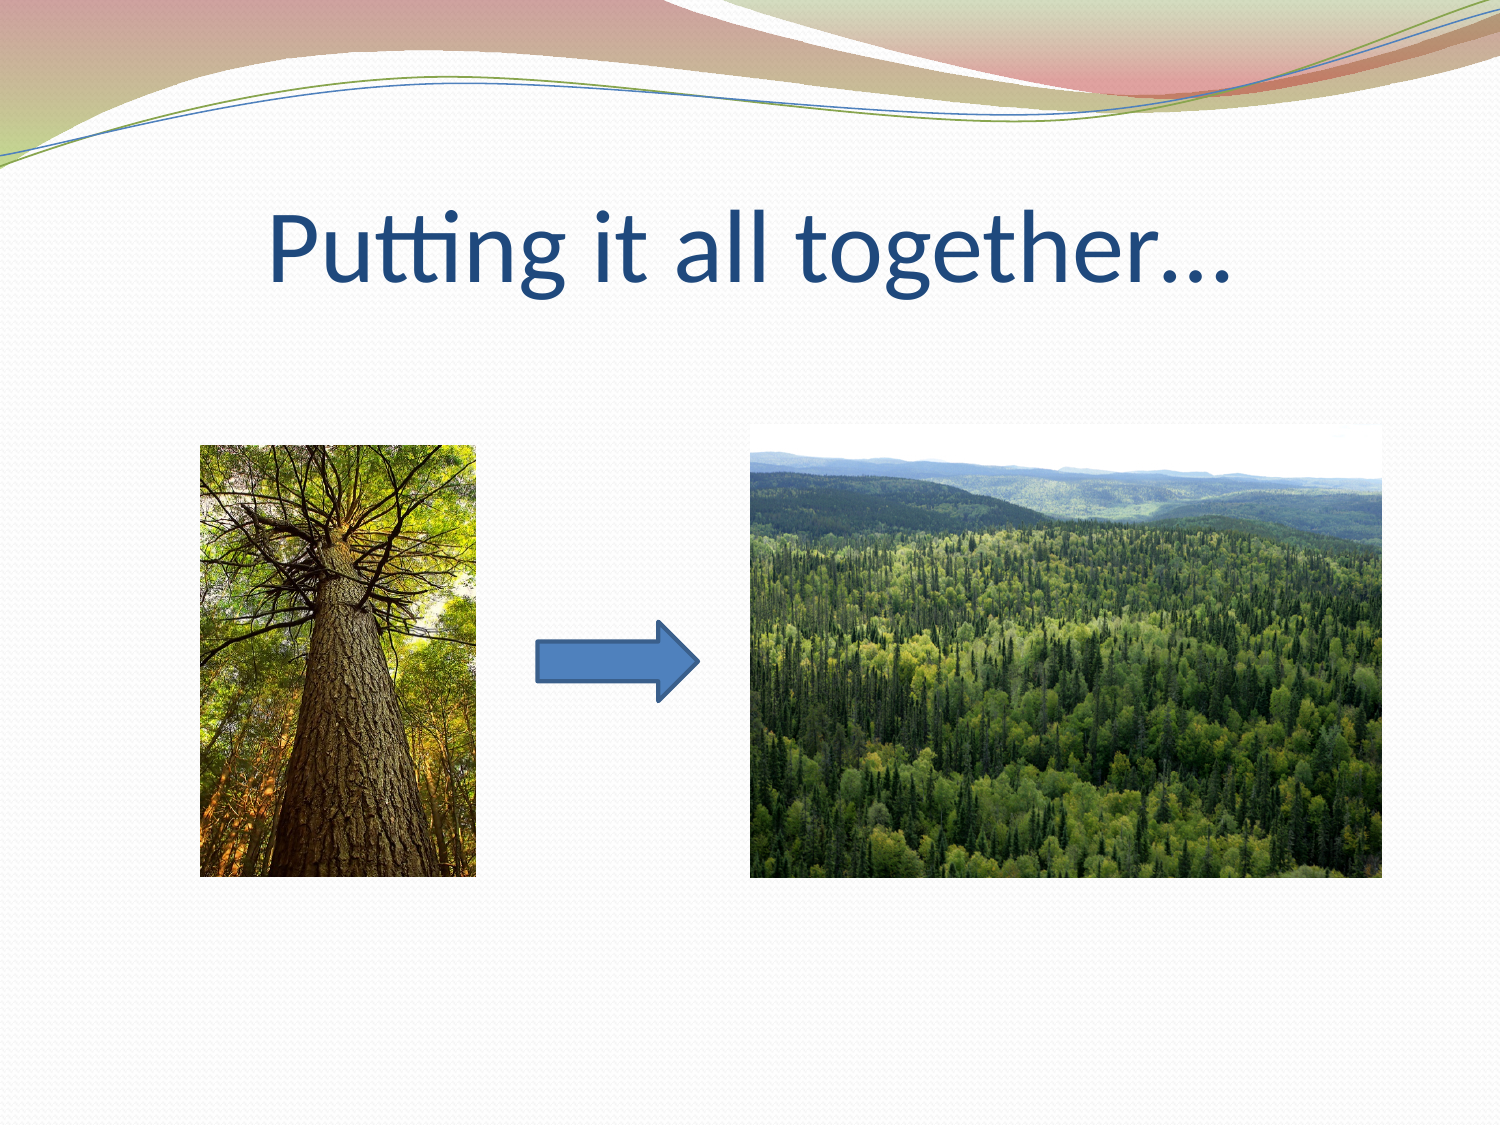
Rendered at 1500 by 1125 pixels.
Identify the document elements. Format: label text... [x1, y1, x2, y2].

picture [749, 424, 1382, 878]
text_box [535, 619, 701, 704]
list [199, 444, 476, 878]
title Putting it all together… [75, 115, 1425, 303]
